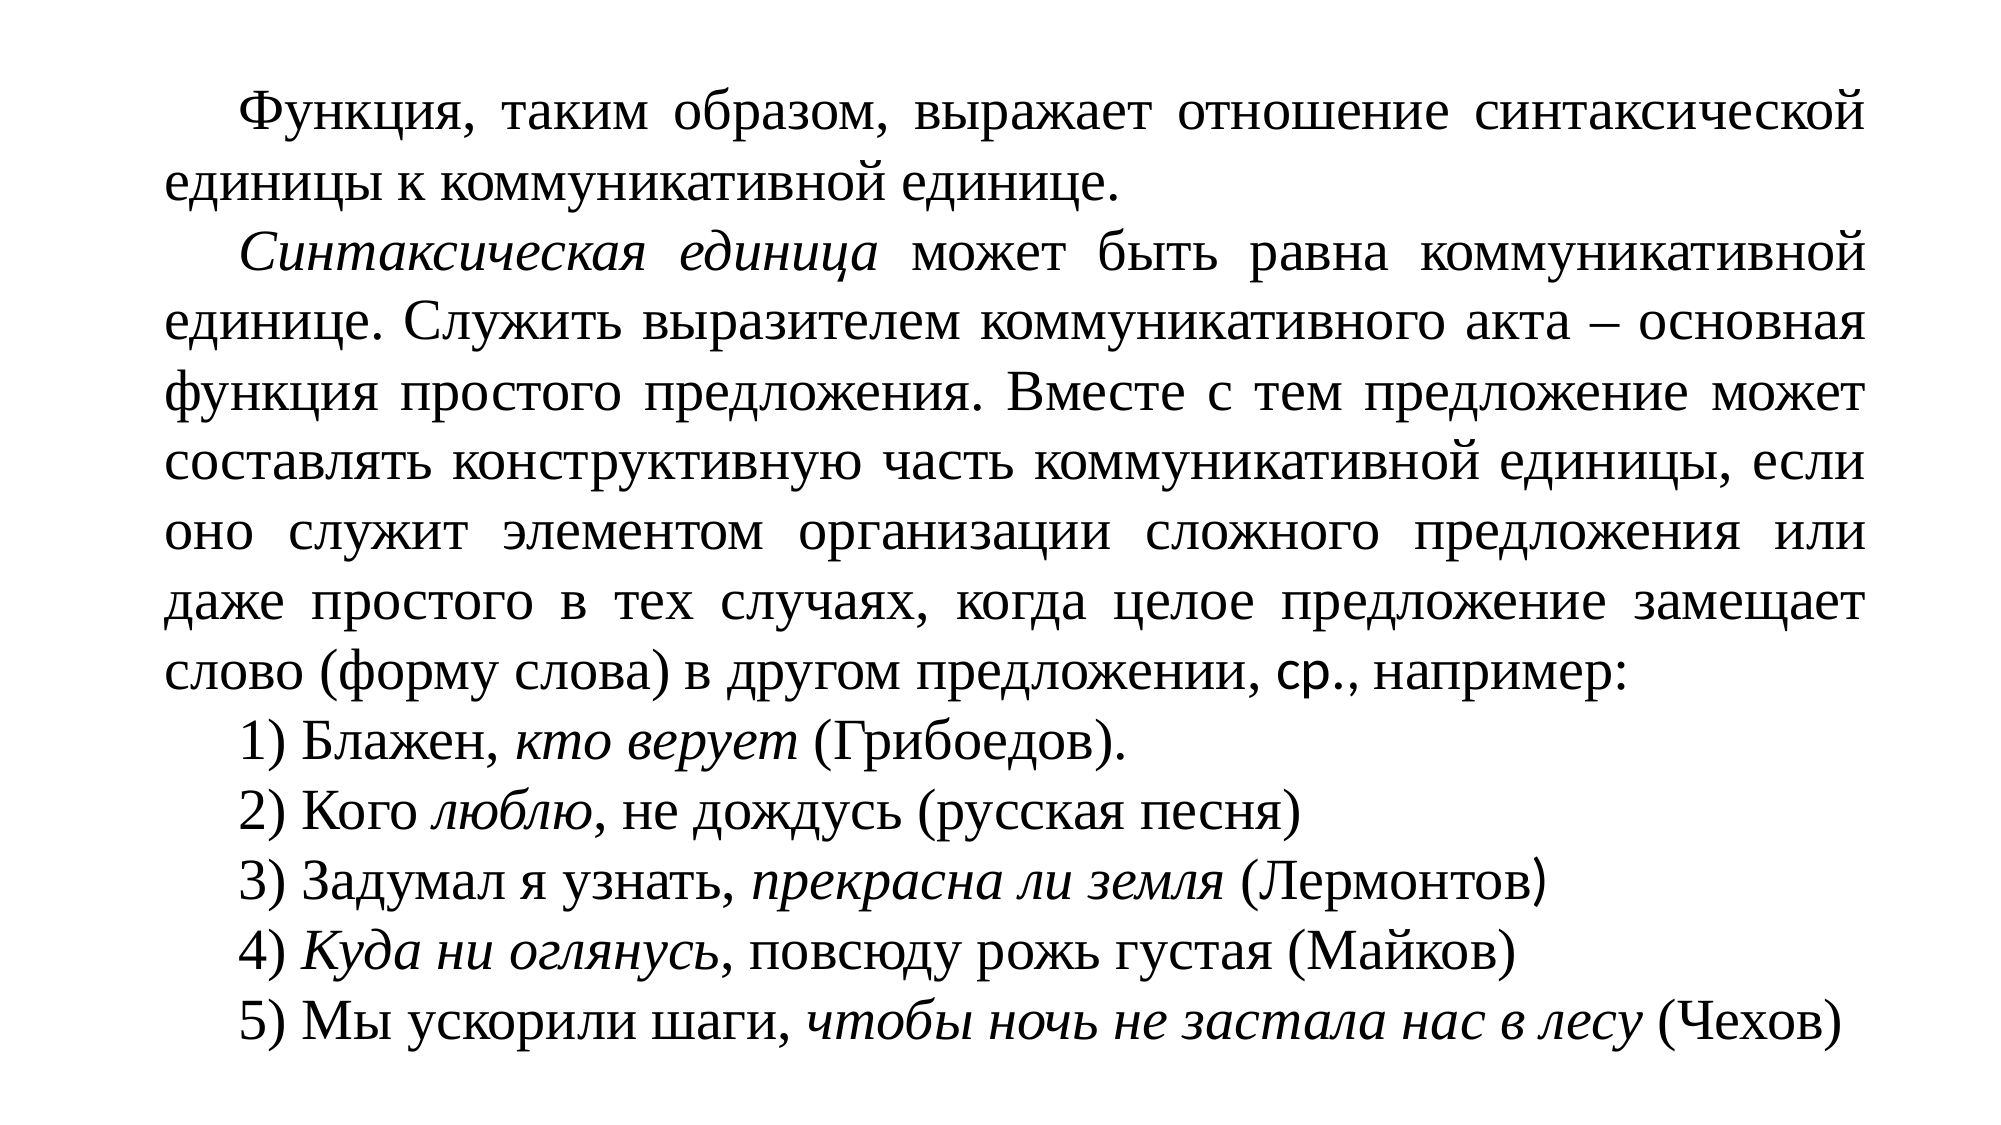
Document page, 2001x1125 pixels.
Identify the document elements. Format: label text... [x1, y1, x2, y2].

text_box Функция, таким образом, выражает отношение синтаксической единицы к коммуникативной единице. Синтаксическая единица может быть равна коммуникативной единице. Служить выразителем коммуникативного акта – основная функция простого предложения. Вместе с тем предложение может составлять конструктивную часть коммуникативной единицы, если оно служит элементом организации сложного предложения или даже простого в тех случаях, когда целое предложение замещает слово (форму слова) в другом предложении, ср., например: 1) Блажен, кто верует (Грибоедов). 2) Кого люблю, не дождусь (русская песня) 3) Задумал я узнать, прекрасна ли земля (Лермонтов) 4) Куда ни оглянусь, повсюду рожь густая (Майков) 5) Мы ускорили шаги, чтобы ночь не застала нас в лесу (Чехов) [150, 64, 1882, 1125]
